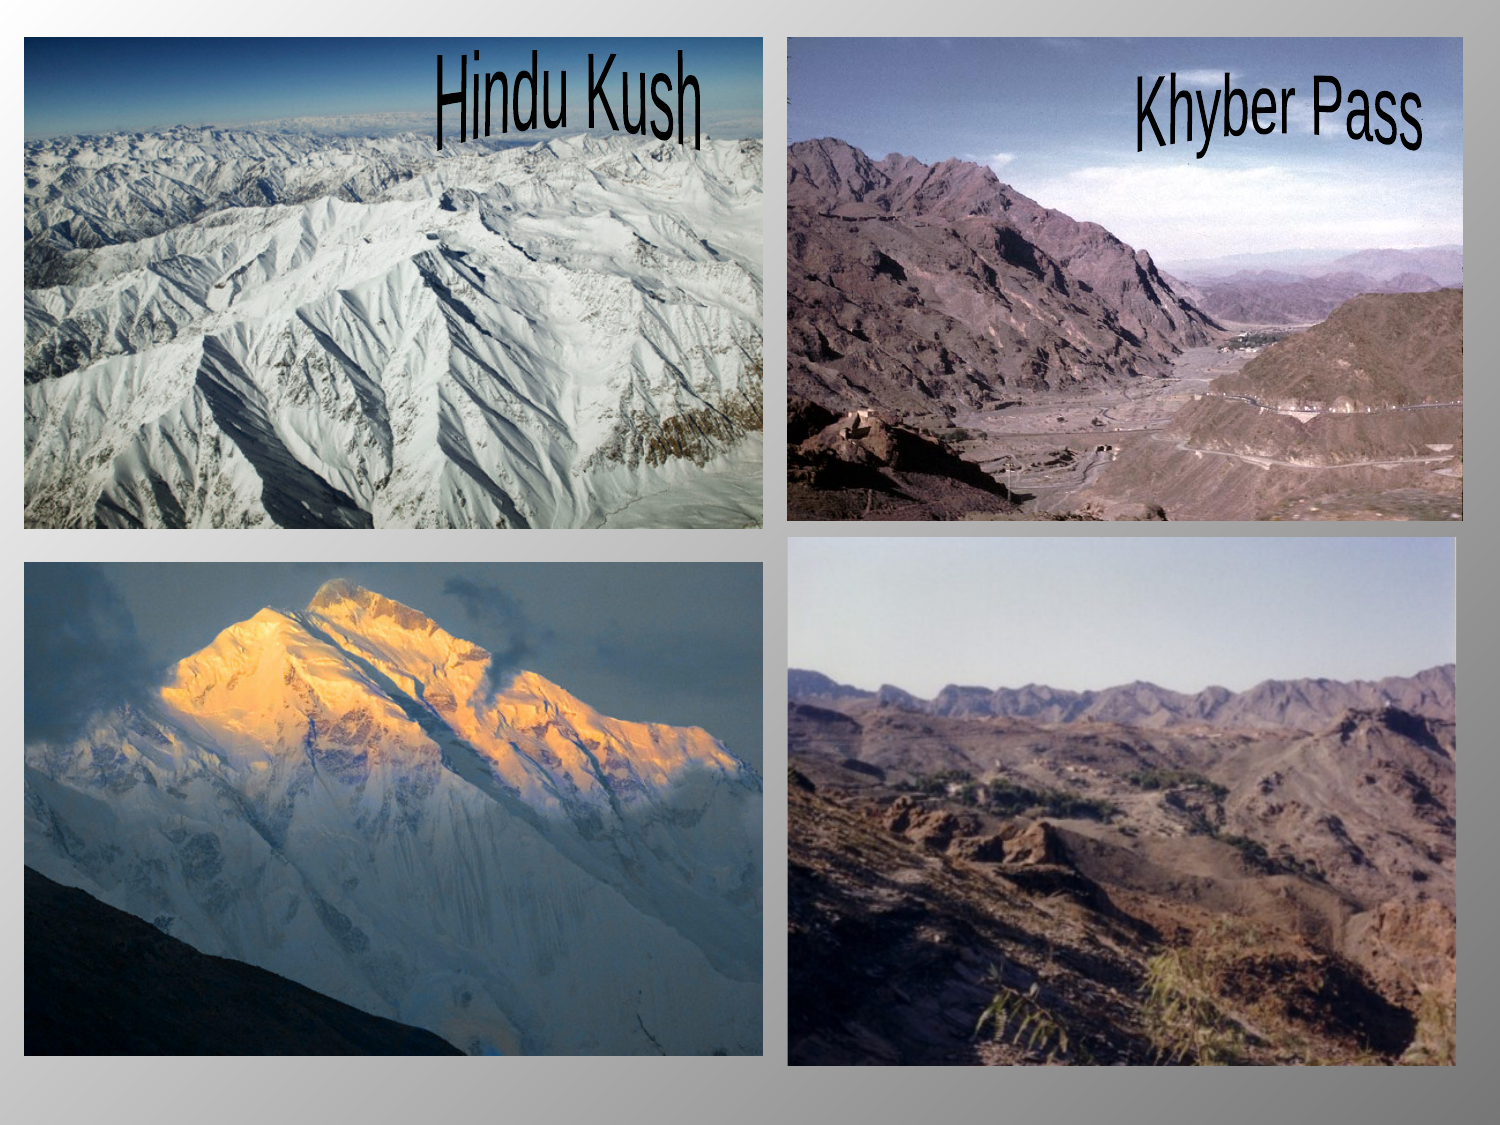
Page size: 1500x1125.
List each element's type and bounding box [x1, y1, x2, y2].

picture [24, 37, 763, 529]
picture [24, 562, 763, 1056]
picture [787, 537, 1457, 1067]
picture [787, 37, 1463, 522]
